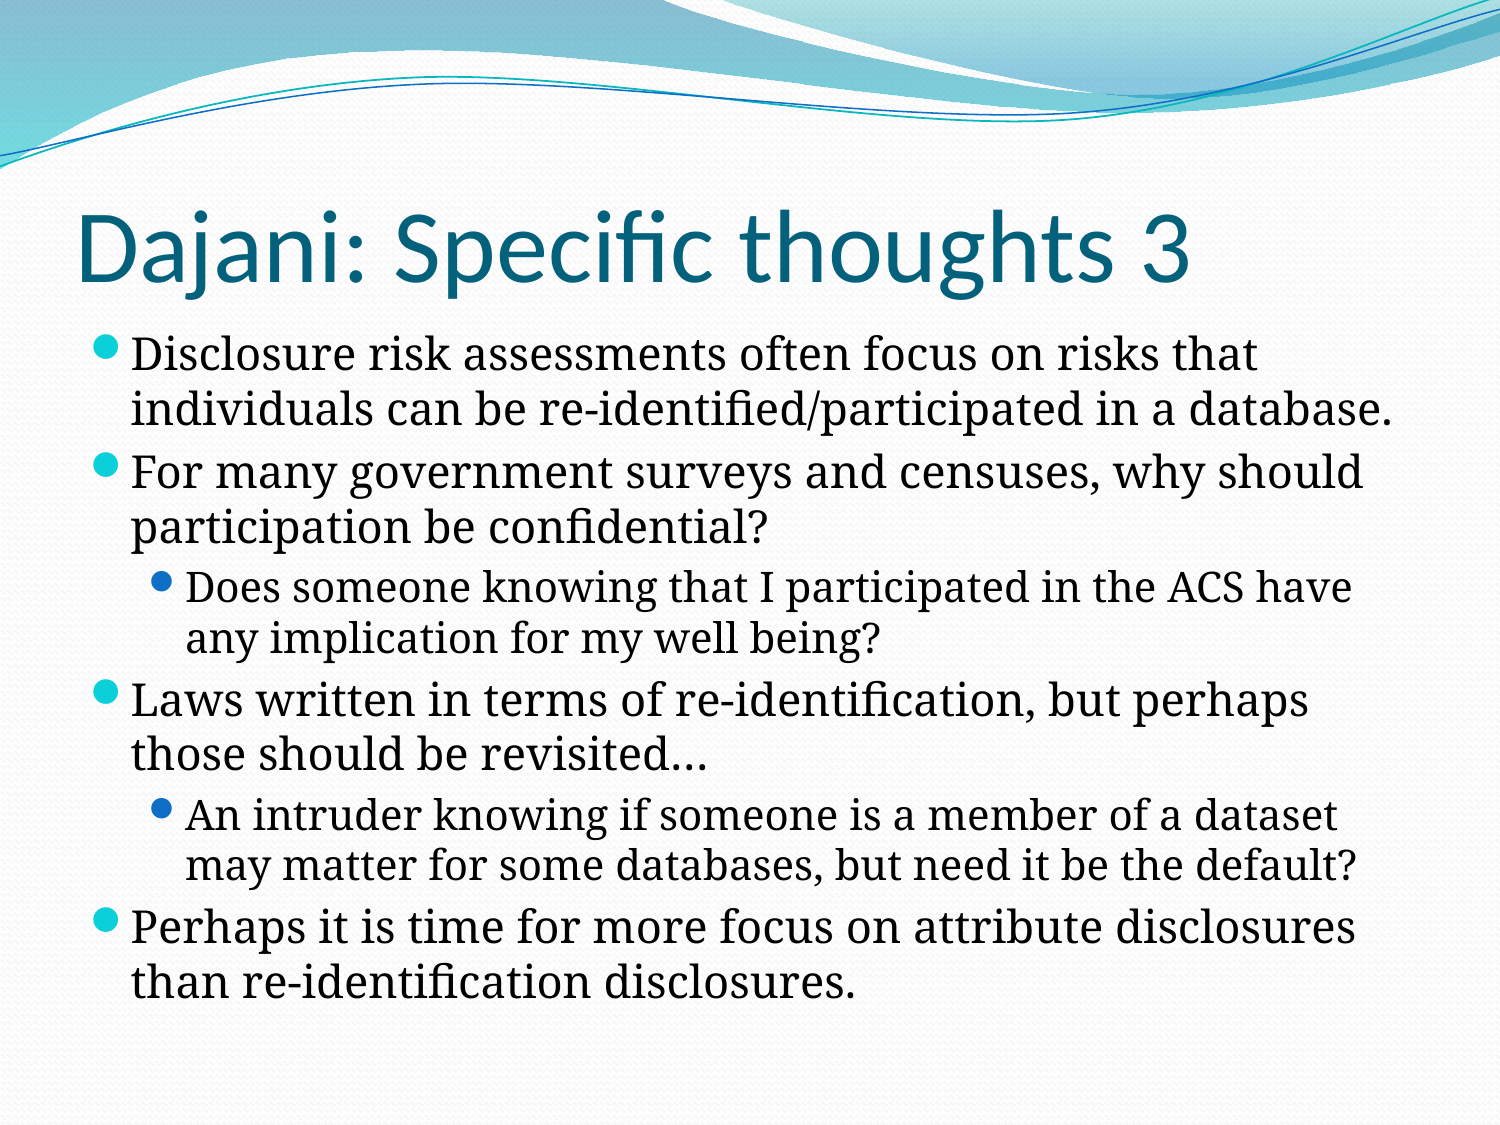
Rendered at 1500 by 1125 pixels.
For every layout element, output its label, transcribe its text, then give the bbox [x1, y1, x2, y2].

title Dajani: Specific thoughts 3 [75, 115, 1425, 303]
list Disclosure risk assessments often focus on risks that individuals can be re-identified/participated in a database. For many government surveys and censuses, why should participation be confidential? Does someone knowing that I participated in the ACS have any implication for my well being? Laws written in terms of re-identification, but perhaps those should be revisited… An intruder knowing if someone is a member of a dataset may matter for some databases, but need it be the default? Perhaps it is time for more focus on attribute disclosures than re-identification disclosures. [75, 317, 1425, 1038]
